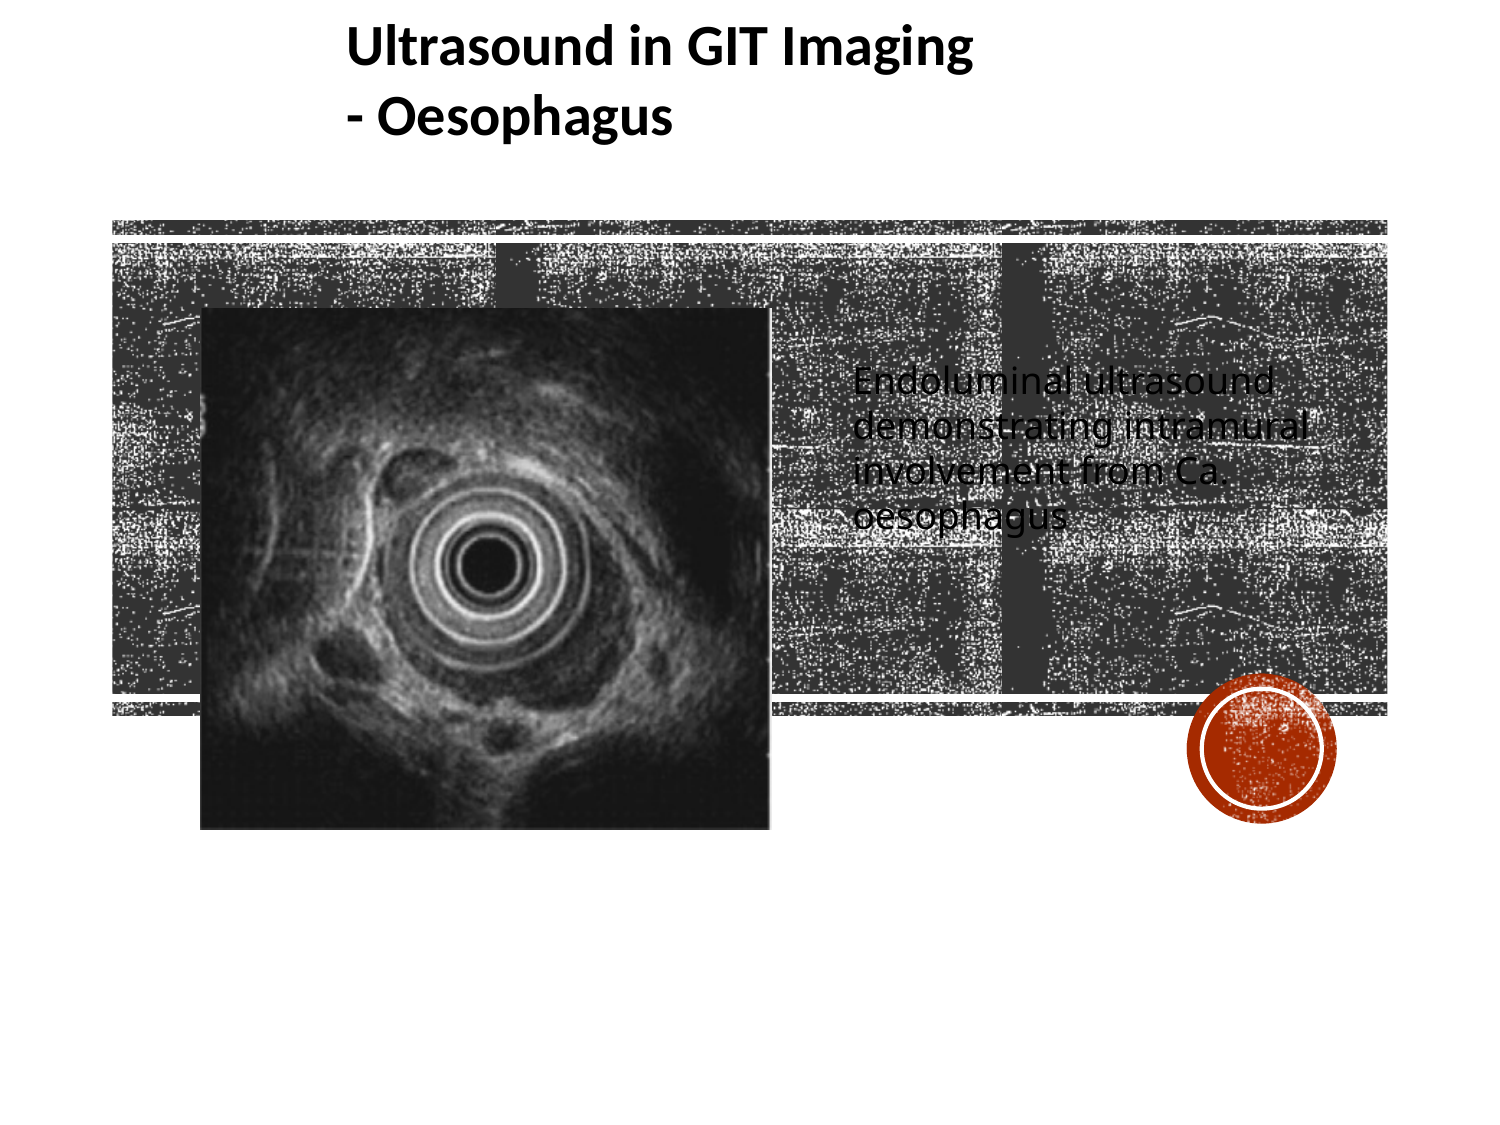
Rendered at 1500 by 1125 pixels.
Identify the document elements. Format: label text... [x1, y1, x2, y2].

text_box Ultrasound in GIT Imaging - Oesophagus [331, 0, 1169, 155]
picture [200, 308, 772, 830]
text_box Endoluminal ultrasound demonstrating intramural involvement from Ca. oesophagus [837, 349, 1366, 545]
